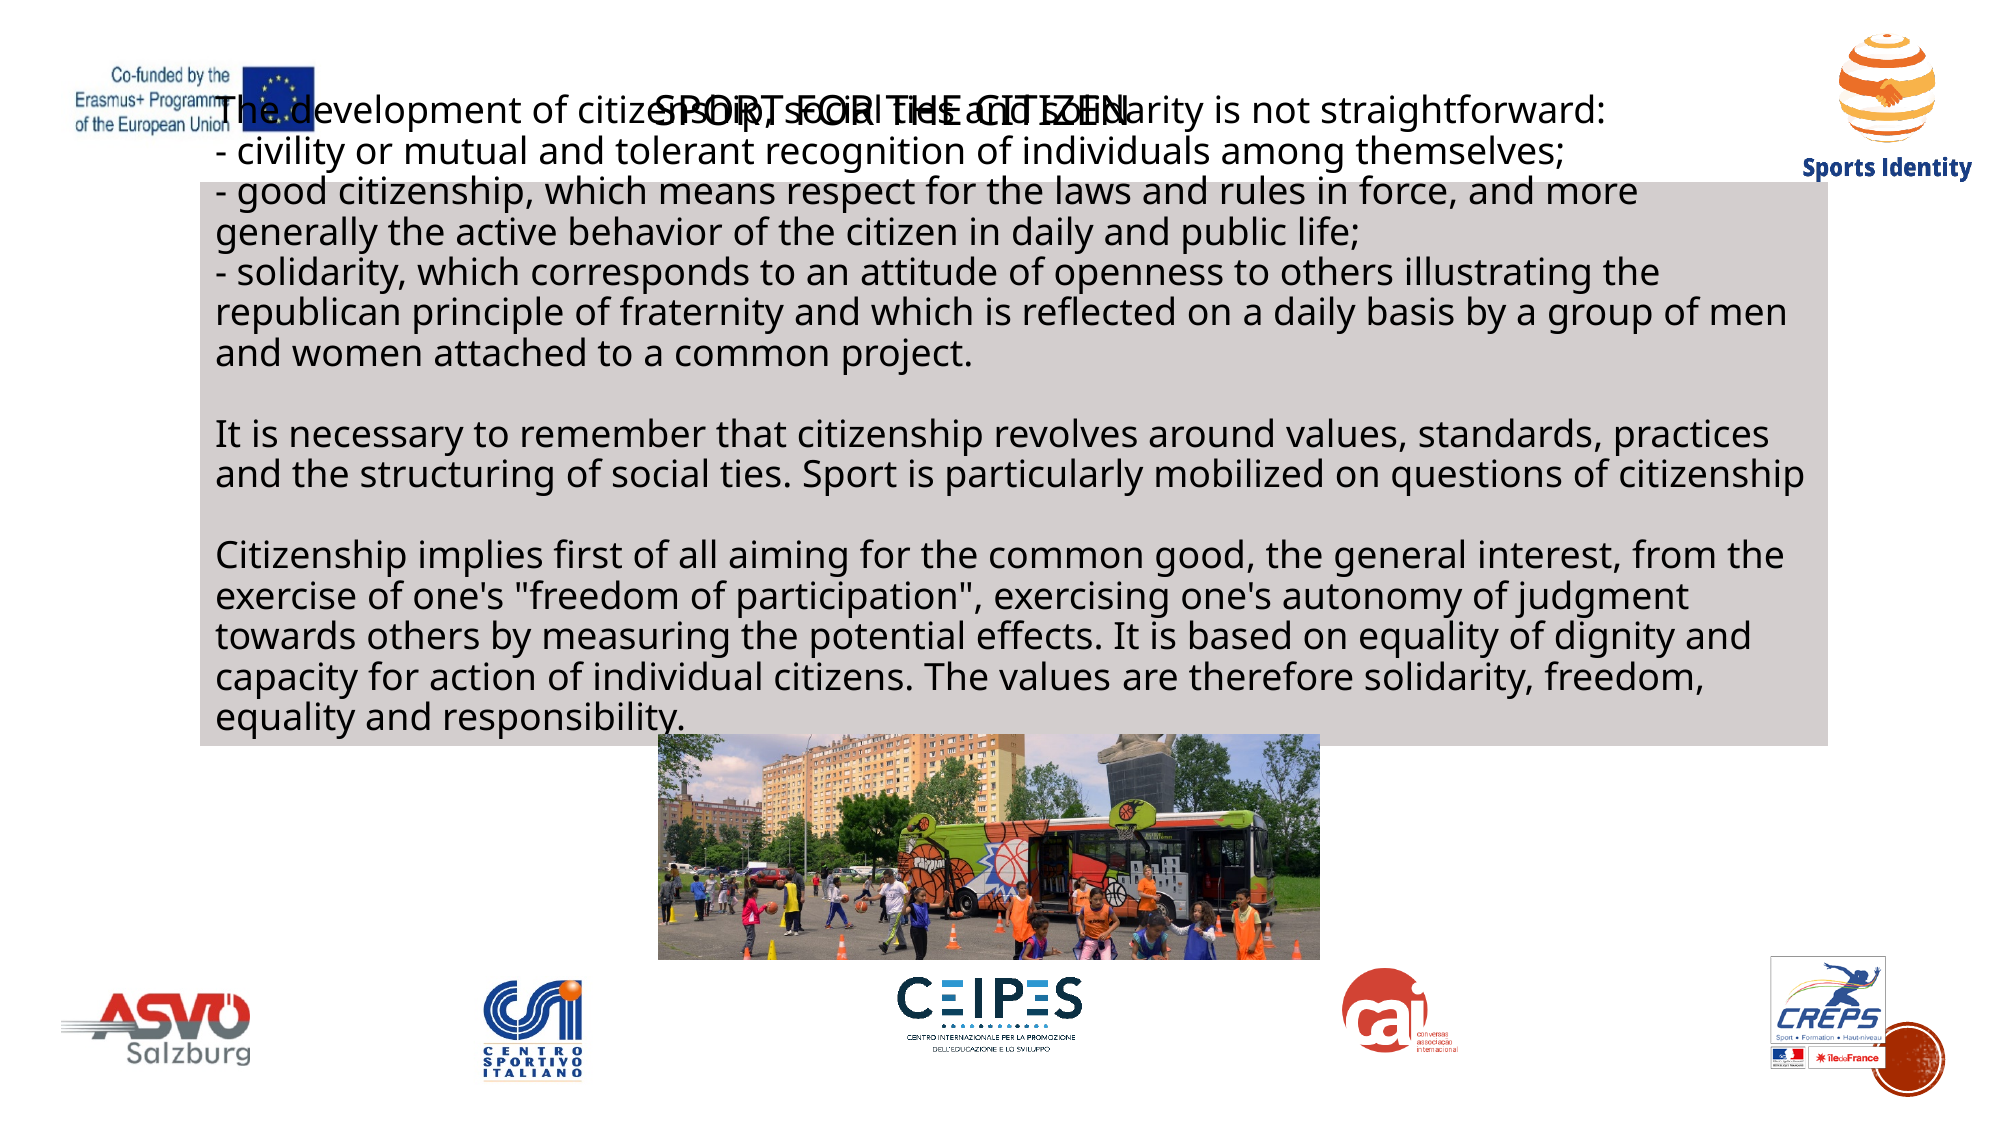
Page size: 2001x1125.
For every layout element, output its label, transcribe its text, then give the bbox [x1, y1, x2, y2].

picture [426, 976, 639, 1085]
picture [1339, 952, 1460, 1073]
picture [1802, 33, 1972, 183]
picture [856, 961, 1122, 1076]
text_box The development of citizenship, social ties and solidarity is not straightforward: - civility or mutual and tolerant recognition of individuals among themselves; - good citizenship, which means respect for the laws and rules in force, and more generally the active behavior of the citizen in daily and public life; - solidarity, which corresponds to an attitude of openness to others illustrating the republican principle of fraternity and which is reflected on a daily basis by a group of men and women attached to a common project. It is necessary to remember that citizenship revolves around values, standards, practices and the structuring of social ties. Sport is particularly mobilized on questions of citizenship Citizenship implies first of all aiming for the common good, the general interest, from the exercise of one's "freedom of participation", exercising one's autonomy of judgment towards others by measuring the potential effects. It is based on equality of dignity and capacity for action of individual citizens. The values ​​are therefore solidarity, freedom, equality and responsibility. [200, 182, 1828, 746]
list SPORT FOR THE CITIZEN [638, 81, 1340, 150]
picture [61, 48, 327, 150]
picture [658, 734, 1320, 960]
picture [61, 976, 250, 1083]
picture [1768, 954, 1888, 1071]
